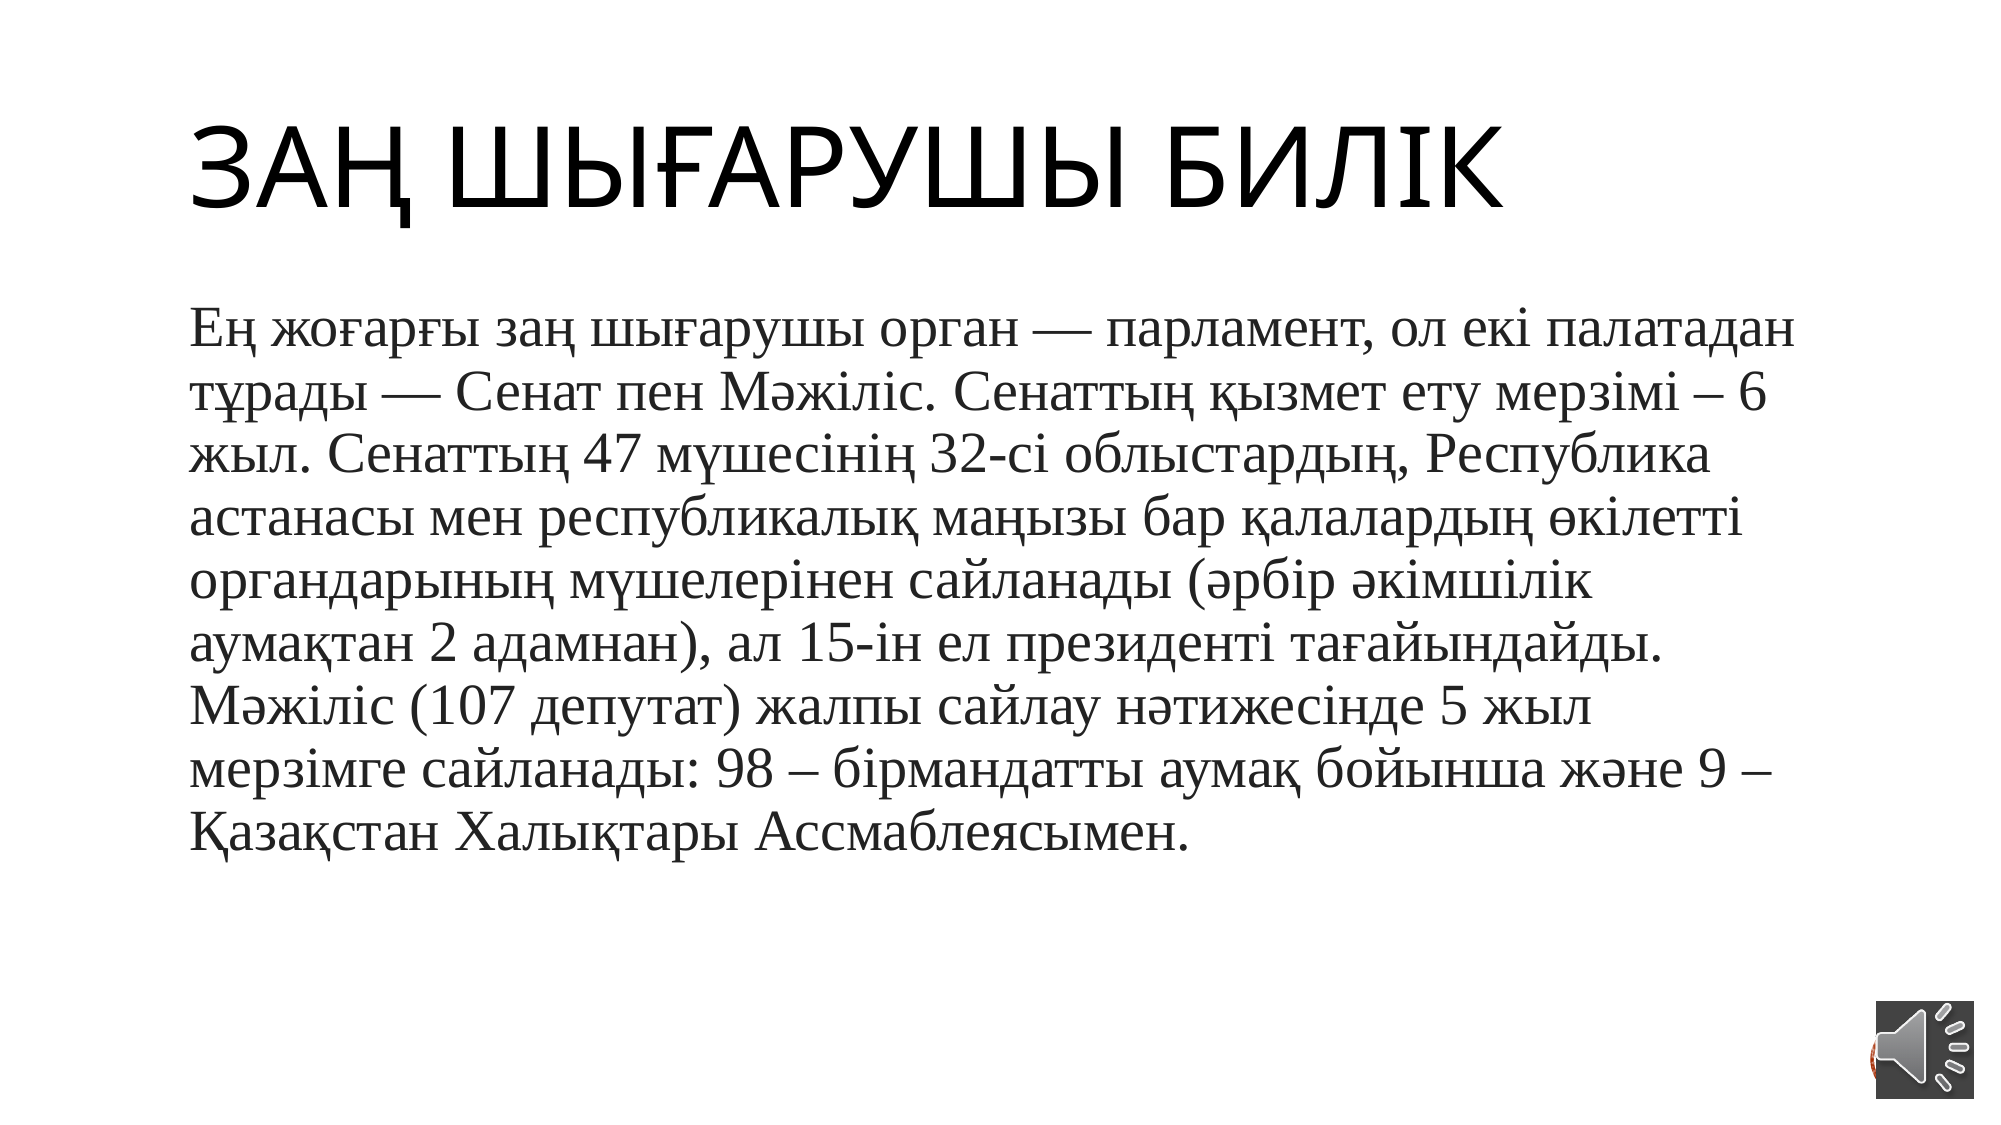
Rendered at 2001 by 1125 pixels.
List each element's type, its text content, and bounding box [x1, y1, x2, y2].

title Заң шығарушы билік [174, 39, 1825, 289]
picture [1875, 1000, 1975, 1100]
list Ең жоғарғы заң шығарушы орган — парламент, ол екі палатадан тұрады — Сенат пен Мәжіліс. Сенаттың қызмет ету мерзімі – 6 жыл. Сенаттың 47 мүшесінің 32-сі облыстардың, Республика астанасы мен республикалық маңызы бар қалалардың өкілетті органдарының мүшелерінен сайланады (әрбір әкімшілік аумақтан 2 адамнан), ал 15-ін ел президенті тағайындайды. Мәжіліс (107 депутат) жалпы сайлау нәтижесінде 5 жыл мерзімге сайланады: 98 – бірмандатты аумақ бойынша және 9 – Қазақстан Халықтары Ассмаблеясымен. [174, 289, 1825, 954]
